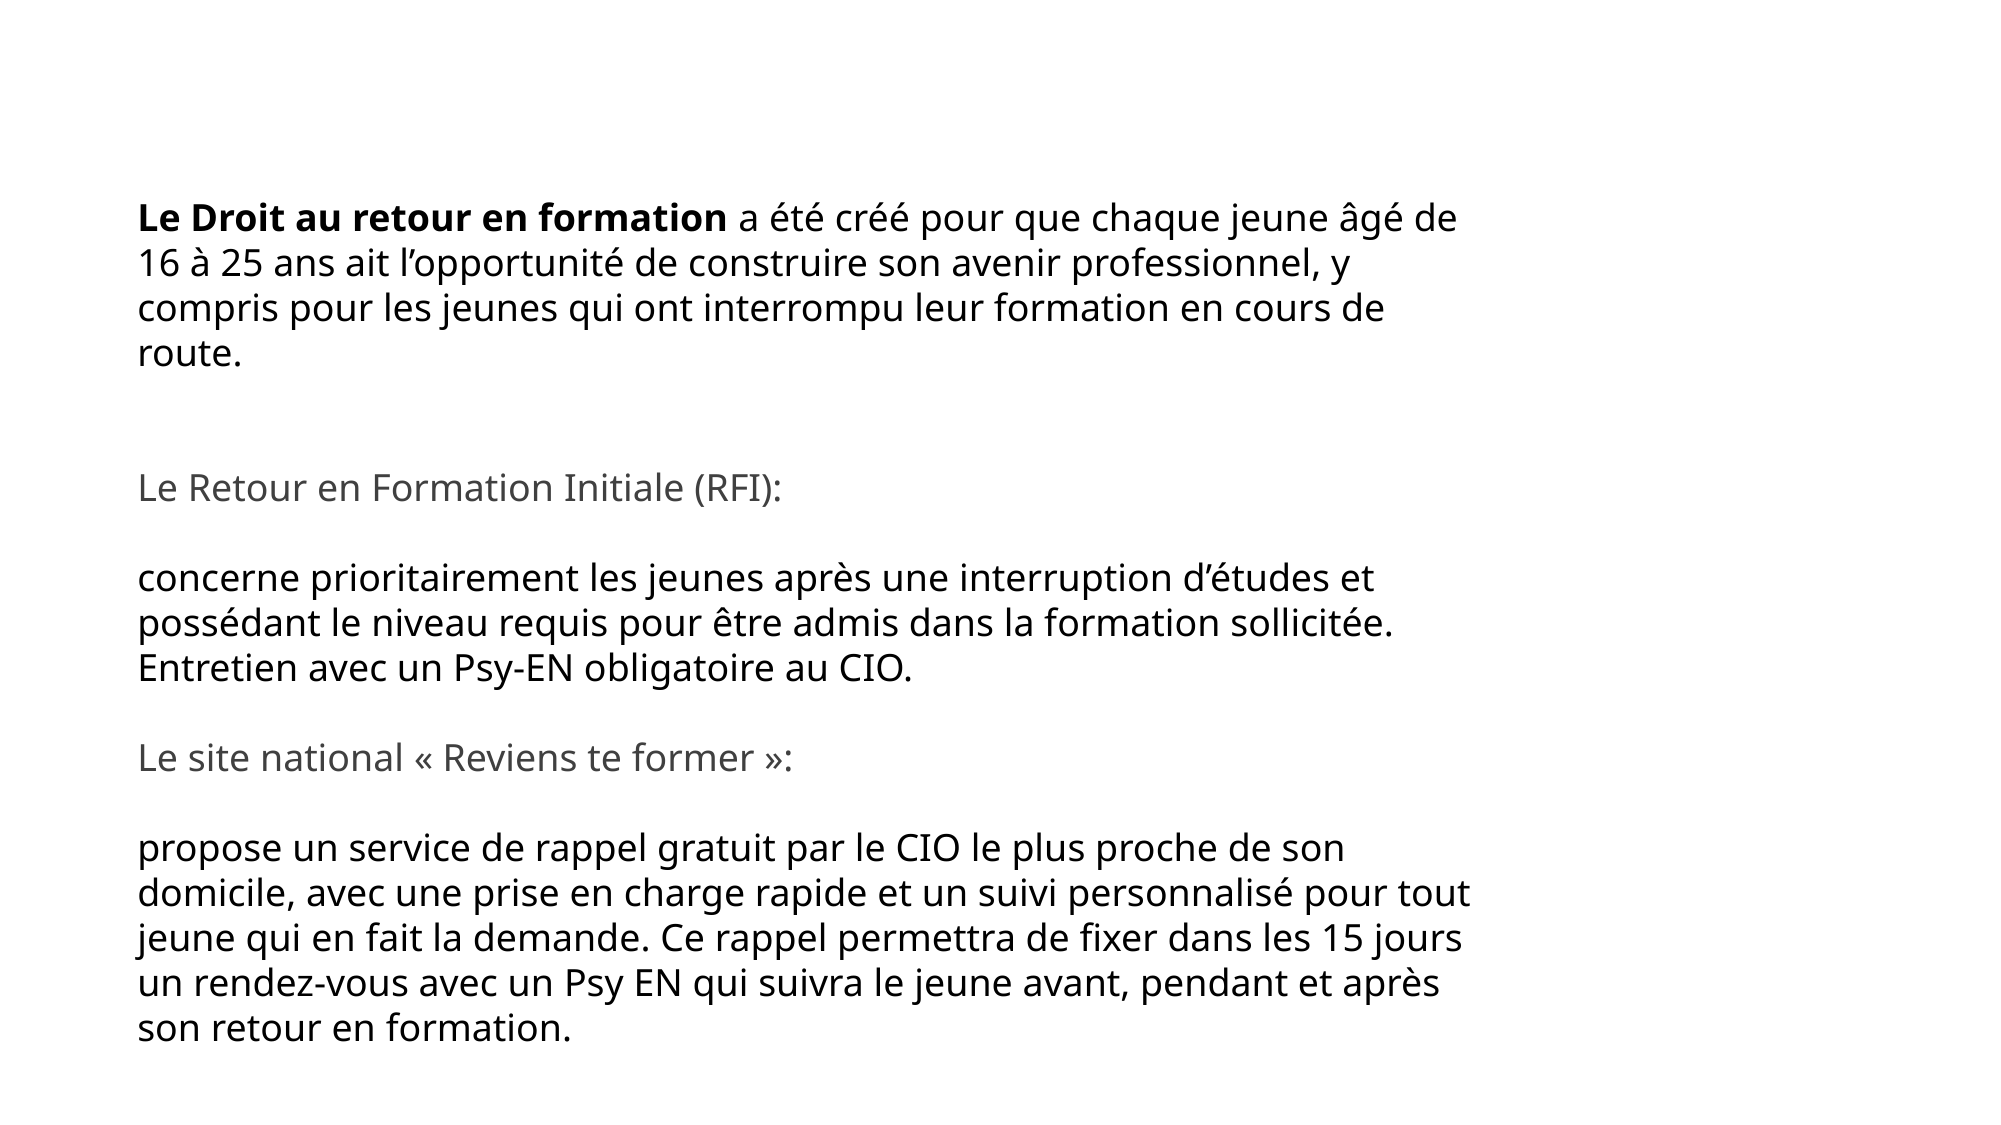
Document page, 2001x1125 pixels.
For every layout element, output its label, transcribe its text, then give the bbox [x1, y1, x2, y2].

text_box Le Droit au retour en formation a été créé pour que chaque jeune âgé de 16 à 25 ans ait l’opportunité de construire son avenir professionnel, y compris pour les jeunes qui ont interrompu leur formation en cours de route. Le Retour en Formation Initiale (RFI): concerne prioritairement les jeunes après une interruption d’études et possédant le niveau requis pour être admis dans la formation sollicitée. Entretien avec un Psy-EN obligatoire au CIO. Le site national « Reviens te former »: propose un service de rappel gratuit par le CIO le plus proche de son domicile, avec une prise en charge rapide et un suivi personnalisé pour tout jeune qui en fait la demande. Ce rappel permettra de fixer dans les 15 jours un rendez-vous avec un Psy EN qui suivra le jeune avant, pendant et après son retour en formation. [122, 141, 1500, 1125]
